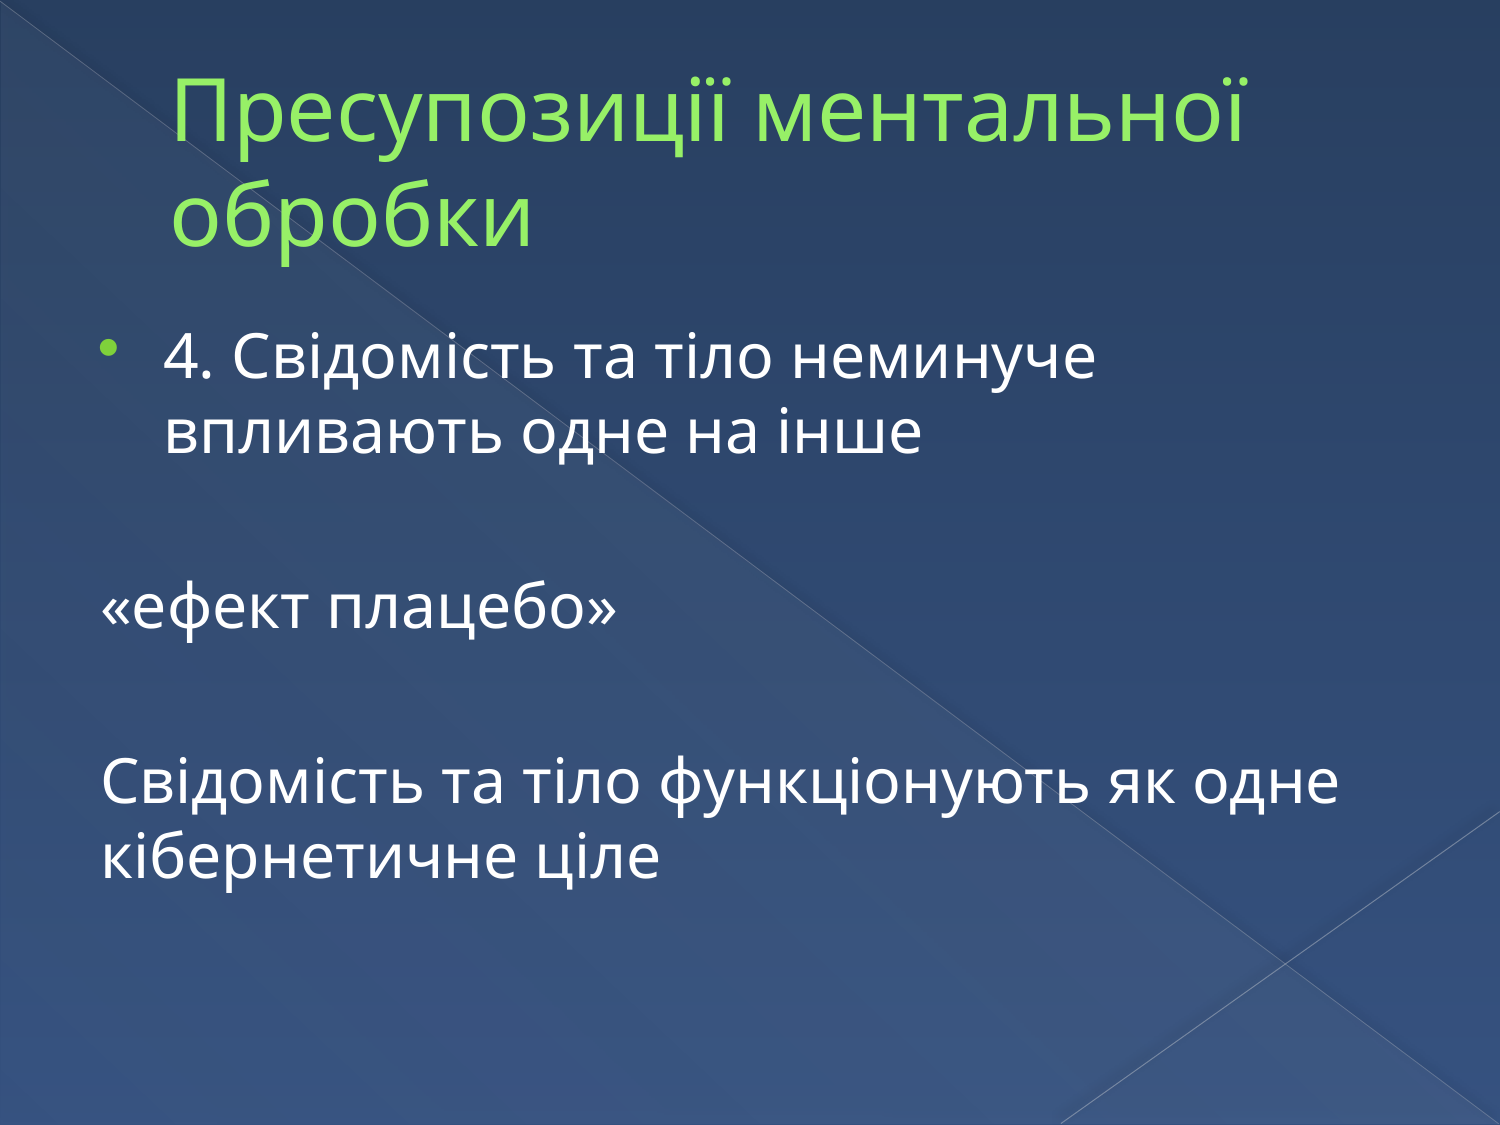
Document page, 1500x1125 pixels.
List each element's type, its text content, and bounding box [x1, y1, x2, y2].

list 4. Свідомість та тіло неминуче впливають одне на інше «ефект плацебо» Свідомість та тіло функціонують як одне кібернетичне ціле [75, 308, 1425, 1059]
title Пресупозиції ментальної обробки [75, 43, 1425, 274]
